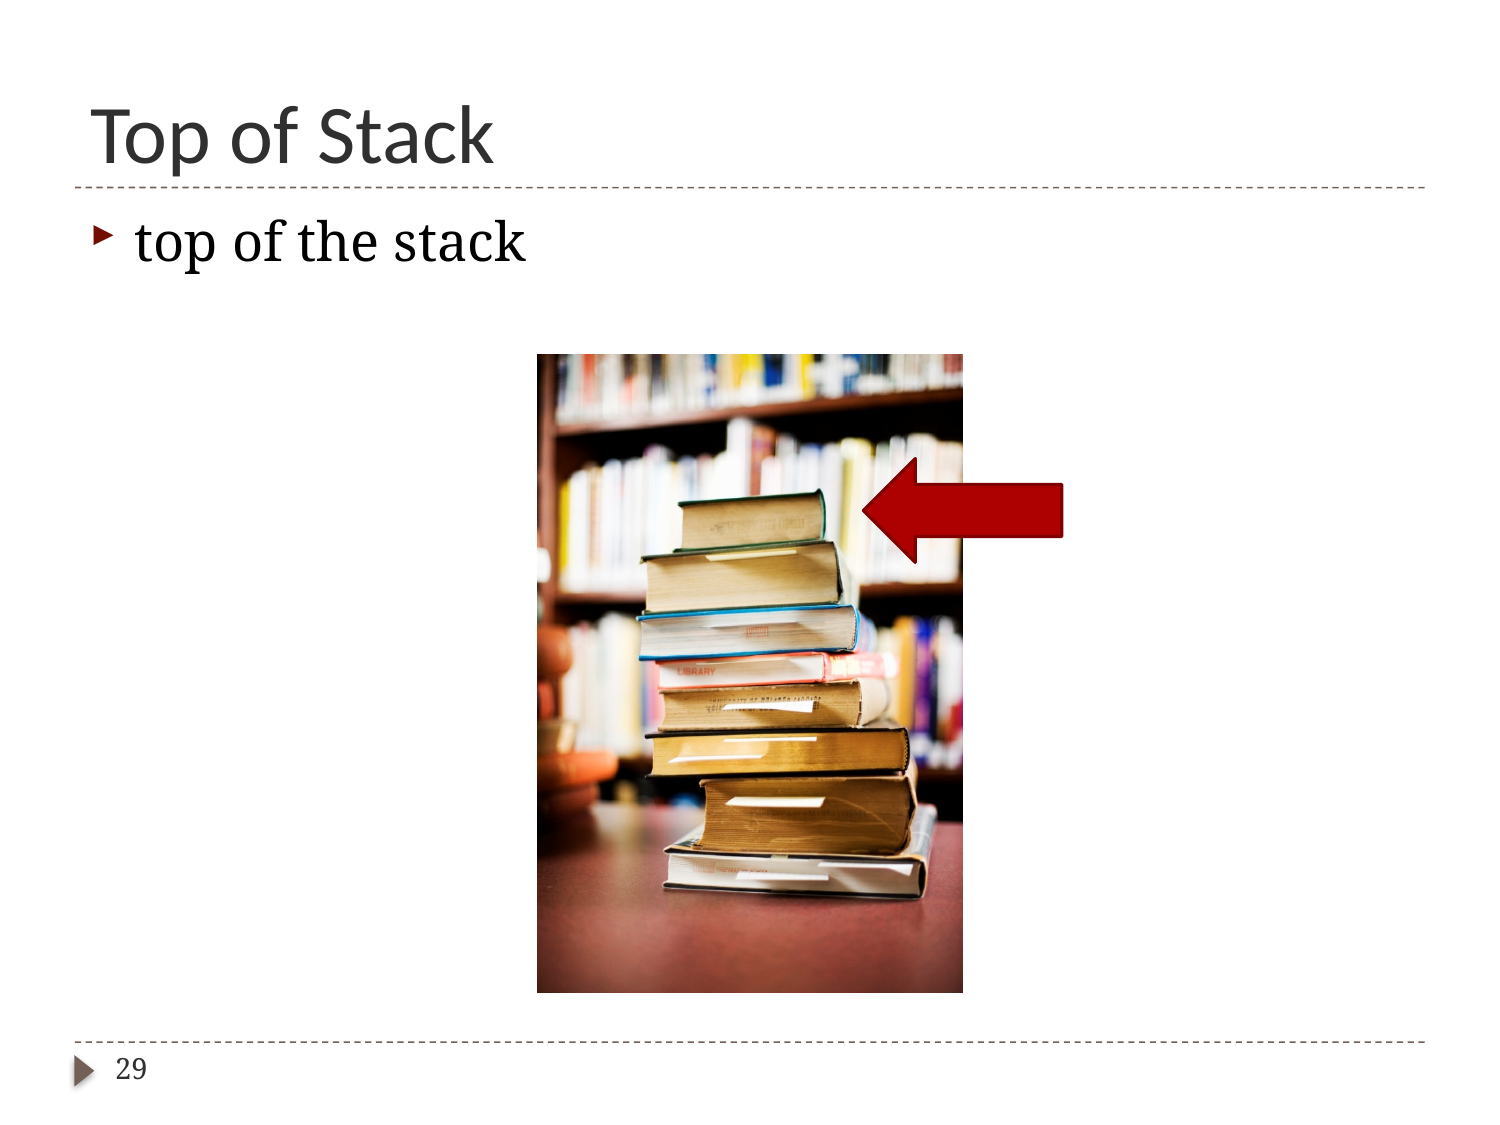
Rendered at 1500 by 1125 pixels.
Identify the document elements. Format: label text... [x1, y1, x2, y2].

slide_number 29 [100, 1042, 426, 1103]
title Top of Stack [74, 24, 1426, 188]
list top of the stack [74, 199, 1426, 1011]
picture [537, 354, 963, 993]
text_box [968, 482, 1064, 539]
